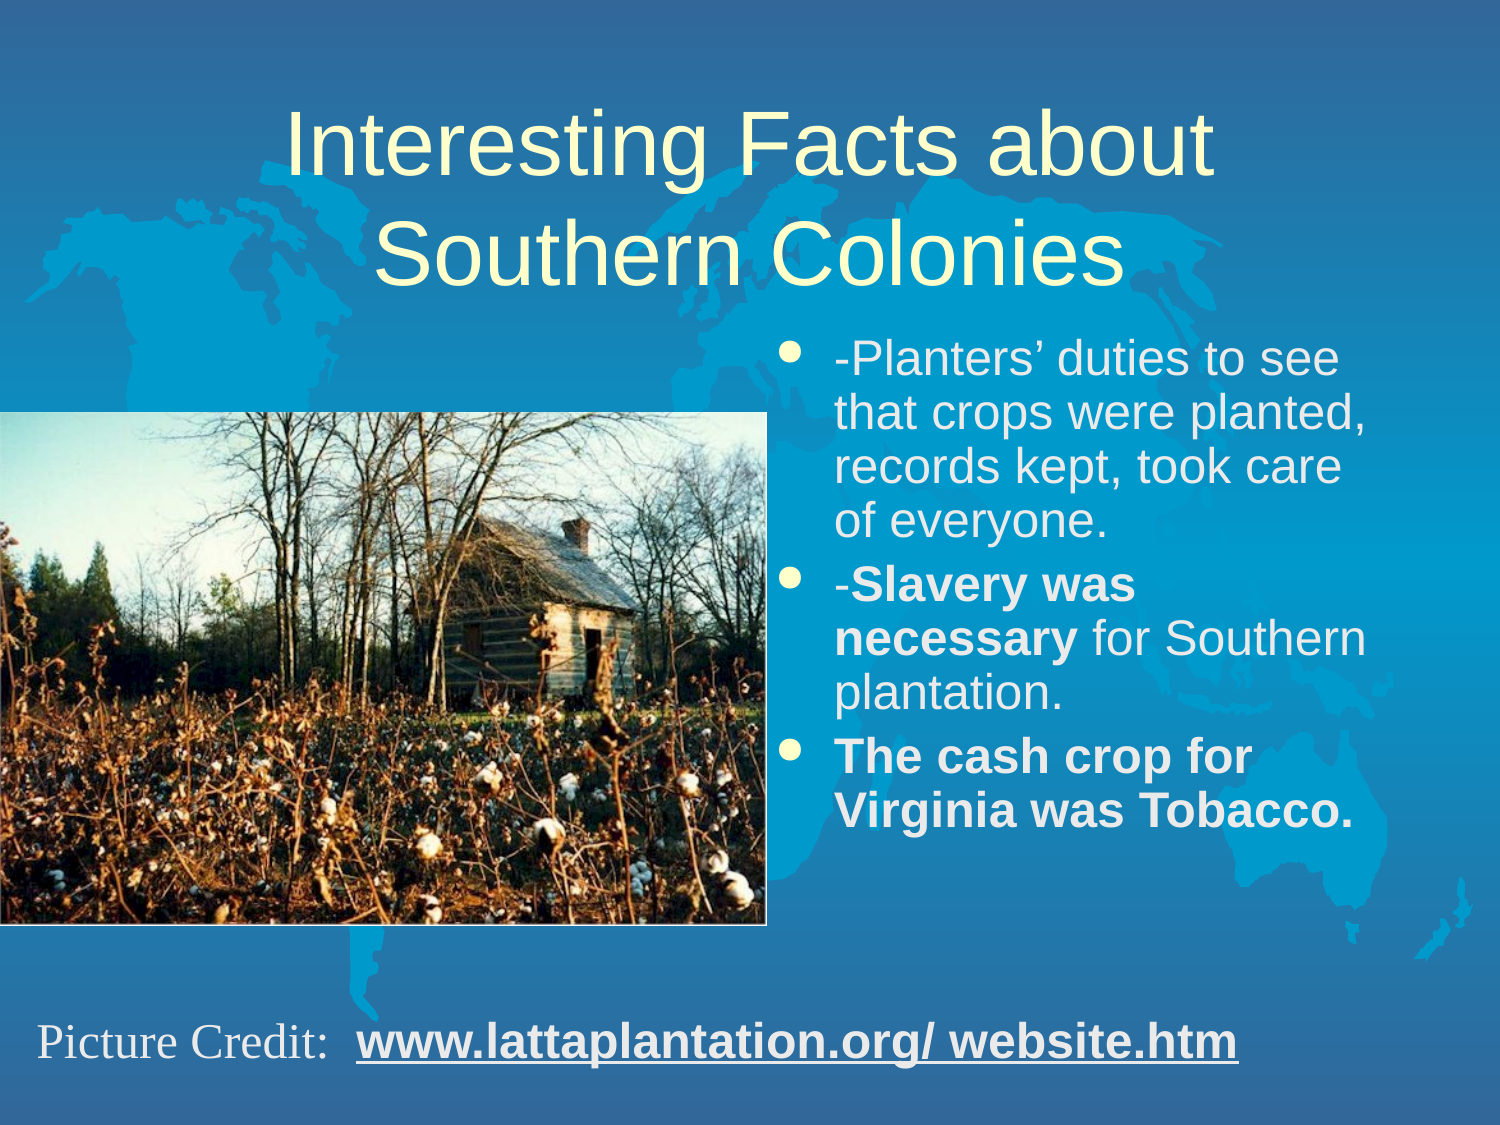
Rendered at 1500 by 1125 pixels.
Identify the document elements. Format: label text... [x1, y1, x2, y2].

title Interesting Facts about Southern Colonies [112, 99, 1388, 288]
list -Planters’ duties to see that crops were planted, records kept, took care of everyone. -Slavery was necessary for Southern plantation. The cash crop for Virginia was Tobacco. [762, 324, 1388, 1001]
text_box Picture Credit: www.lattaplantation.org/ website.htm [21, 1000, 1254, 1076]
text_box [0, 412, 767, 927]
